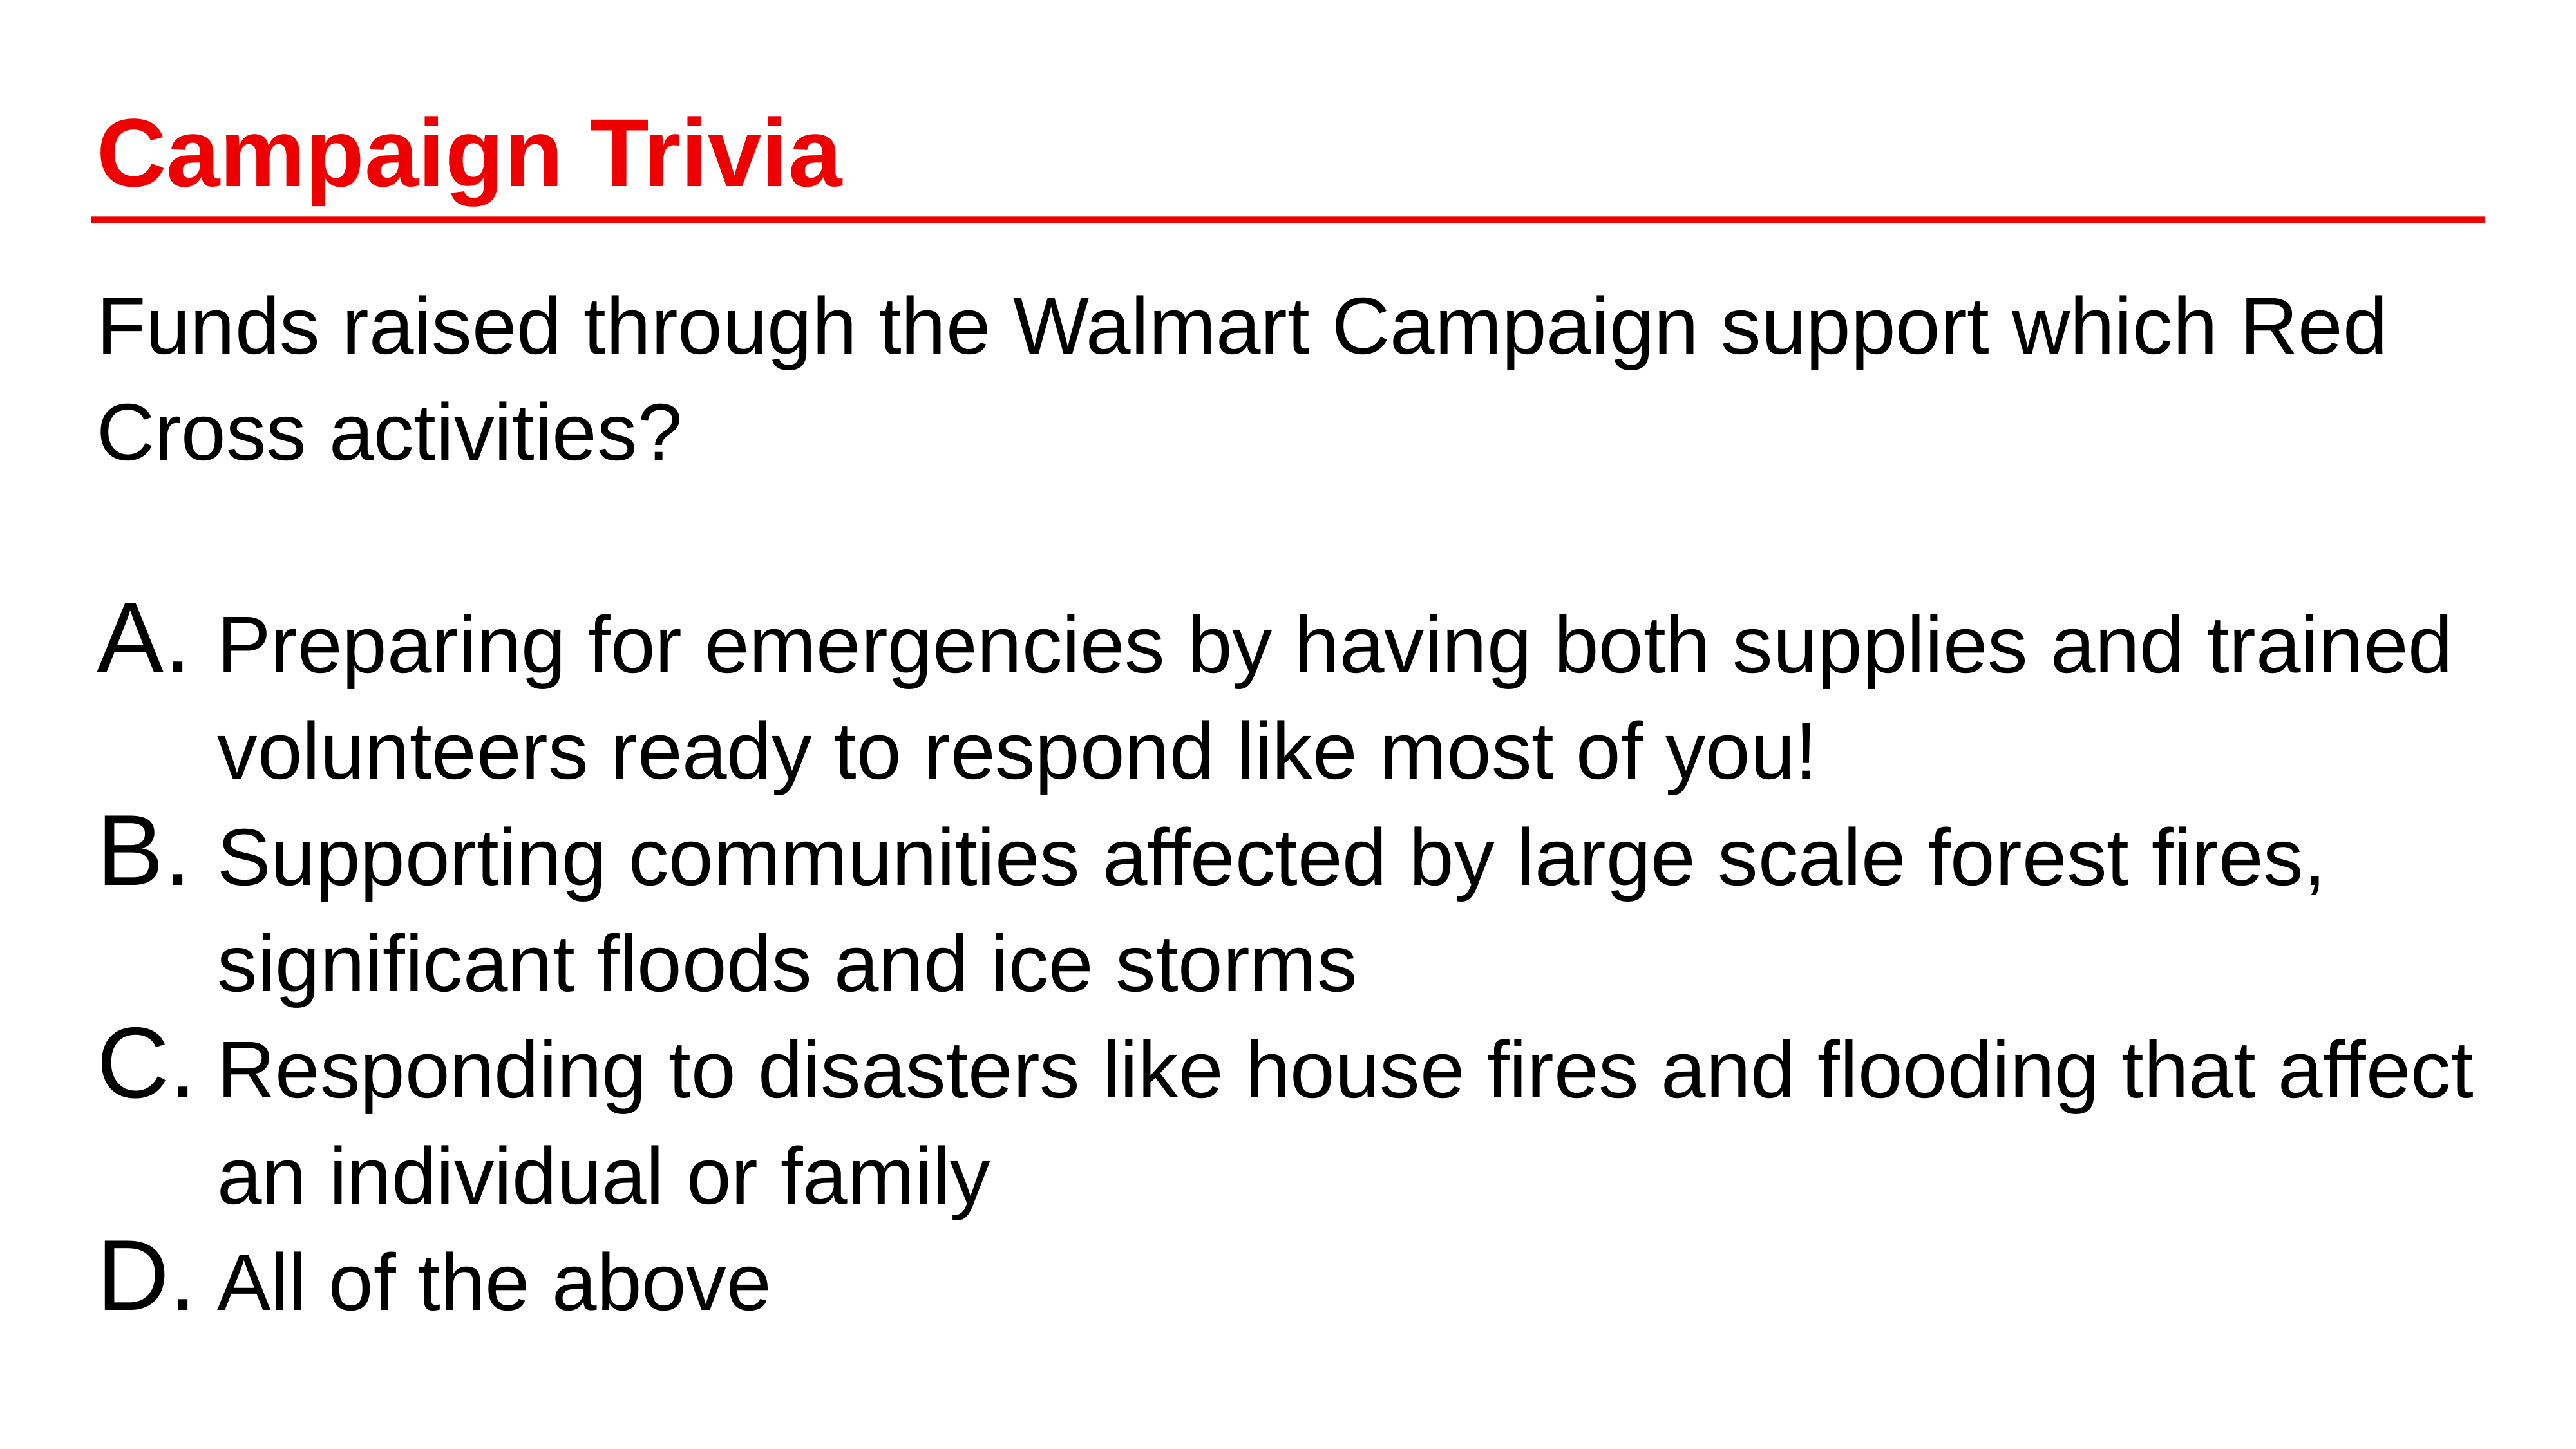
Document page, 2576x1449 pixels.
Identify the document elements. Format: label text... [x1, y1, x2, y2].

title Campaign Trivia [91, 84, 2292, 220]
subtitle Funds raised through the Walmart Campaign support which Red Cross activities? Preparing for emergencies by having both supplies and trained volunteers ready to respond like most of you! Supporting communities affected by large scale forest fires, significant floods and ice storms Responding to disasters like house fires and flooding that affect an individual or family All of the above [91, 258, 2485, 1355]
title Campaign Trivia [91, 220, 2292, 226]
